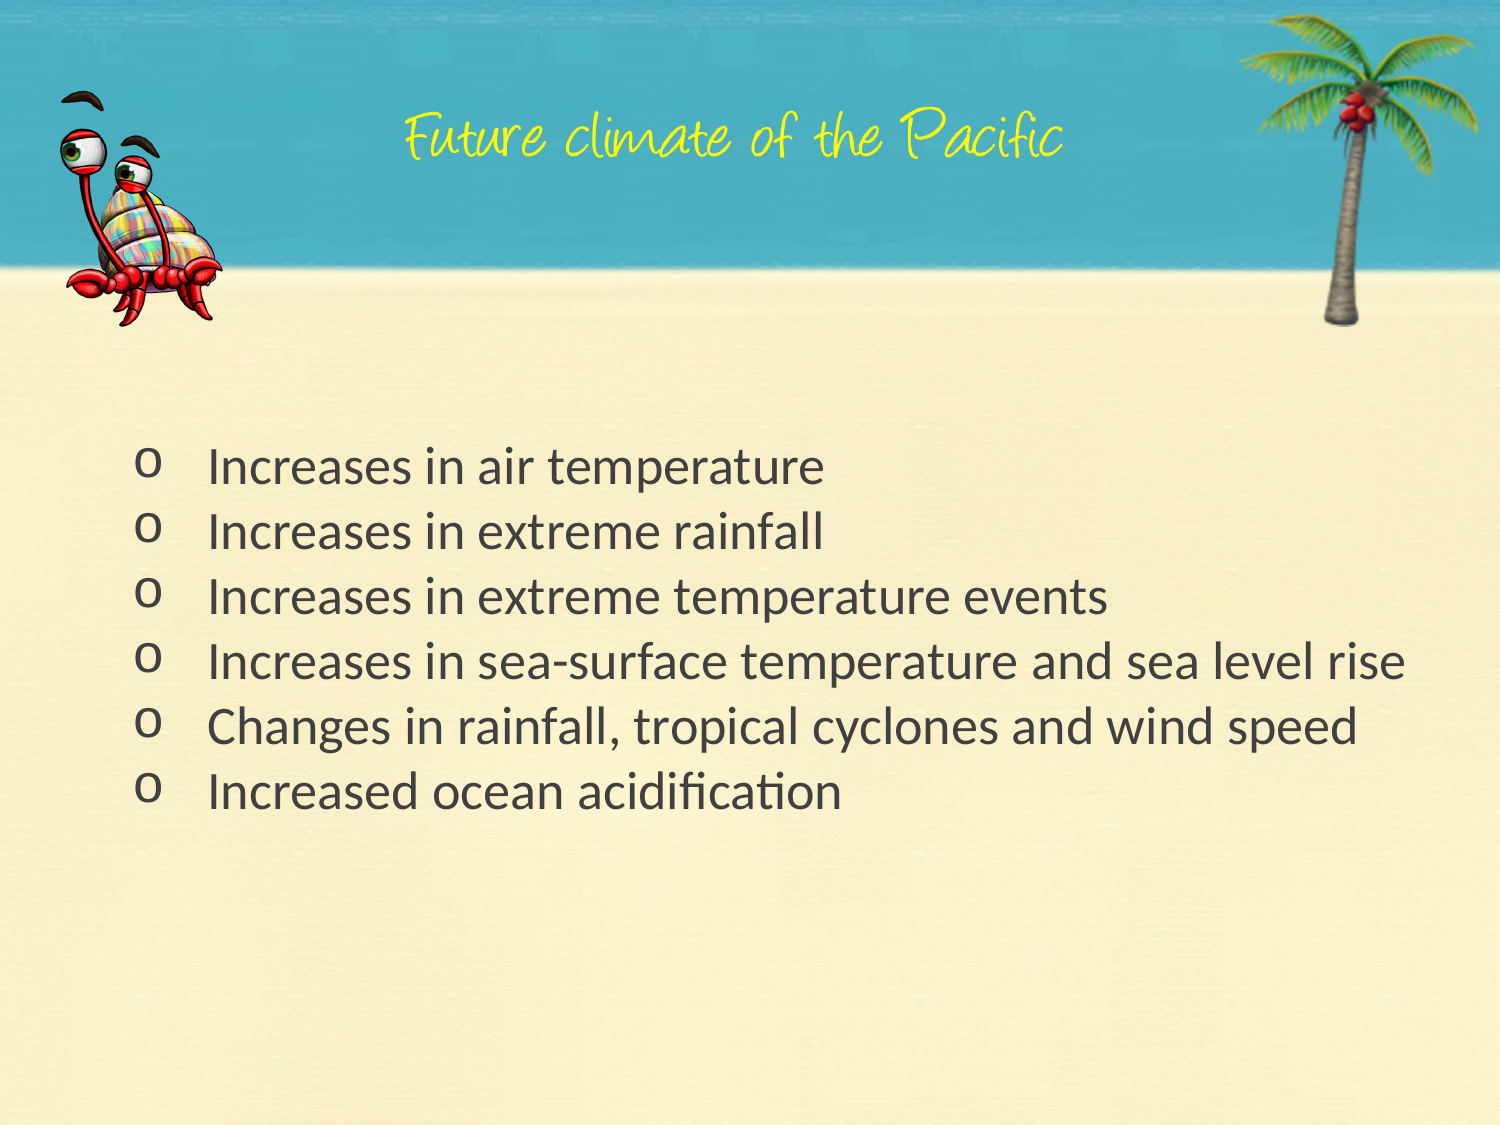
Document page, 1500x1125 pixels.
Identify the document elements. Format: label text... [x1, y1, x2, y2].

text_box Increases in air temperature Increases in extreme rainfall Increases in extreme temperature events Increases in sea-surface temperature and sea level rise Changes in rainfall, tropical cyclones and wind speed Increased ocean acidification [117, 423, 1465, 828]
picture [0, 0, 1500, 1125]
